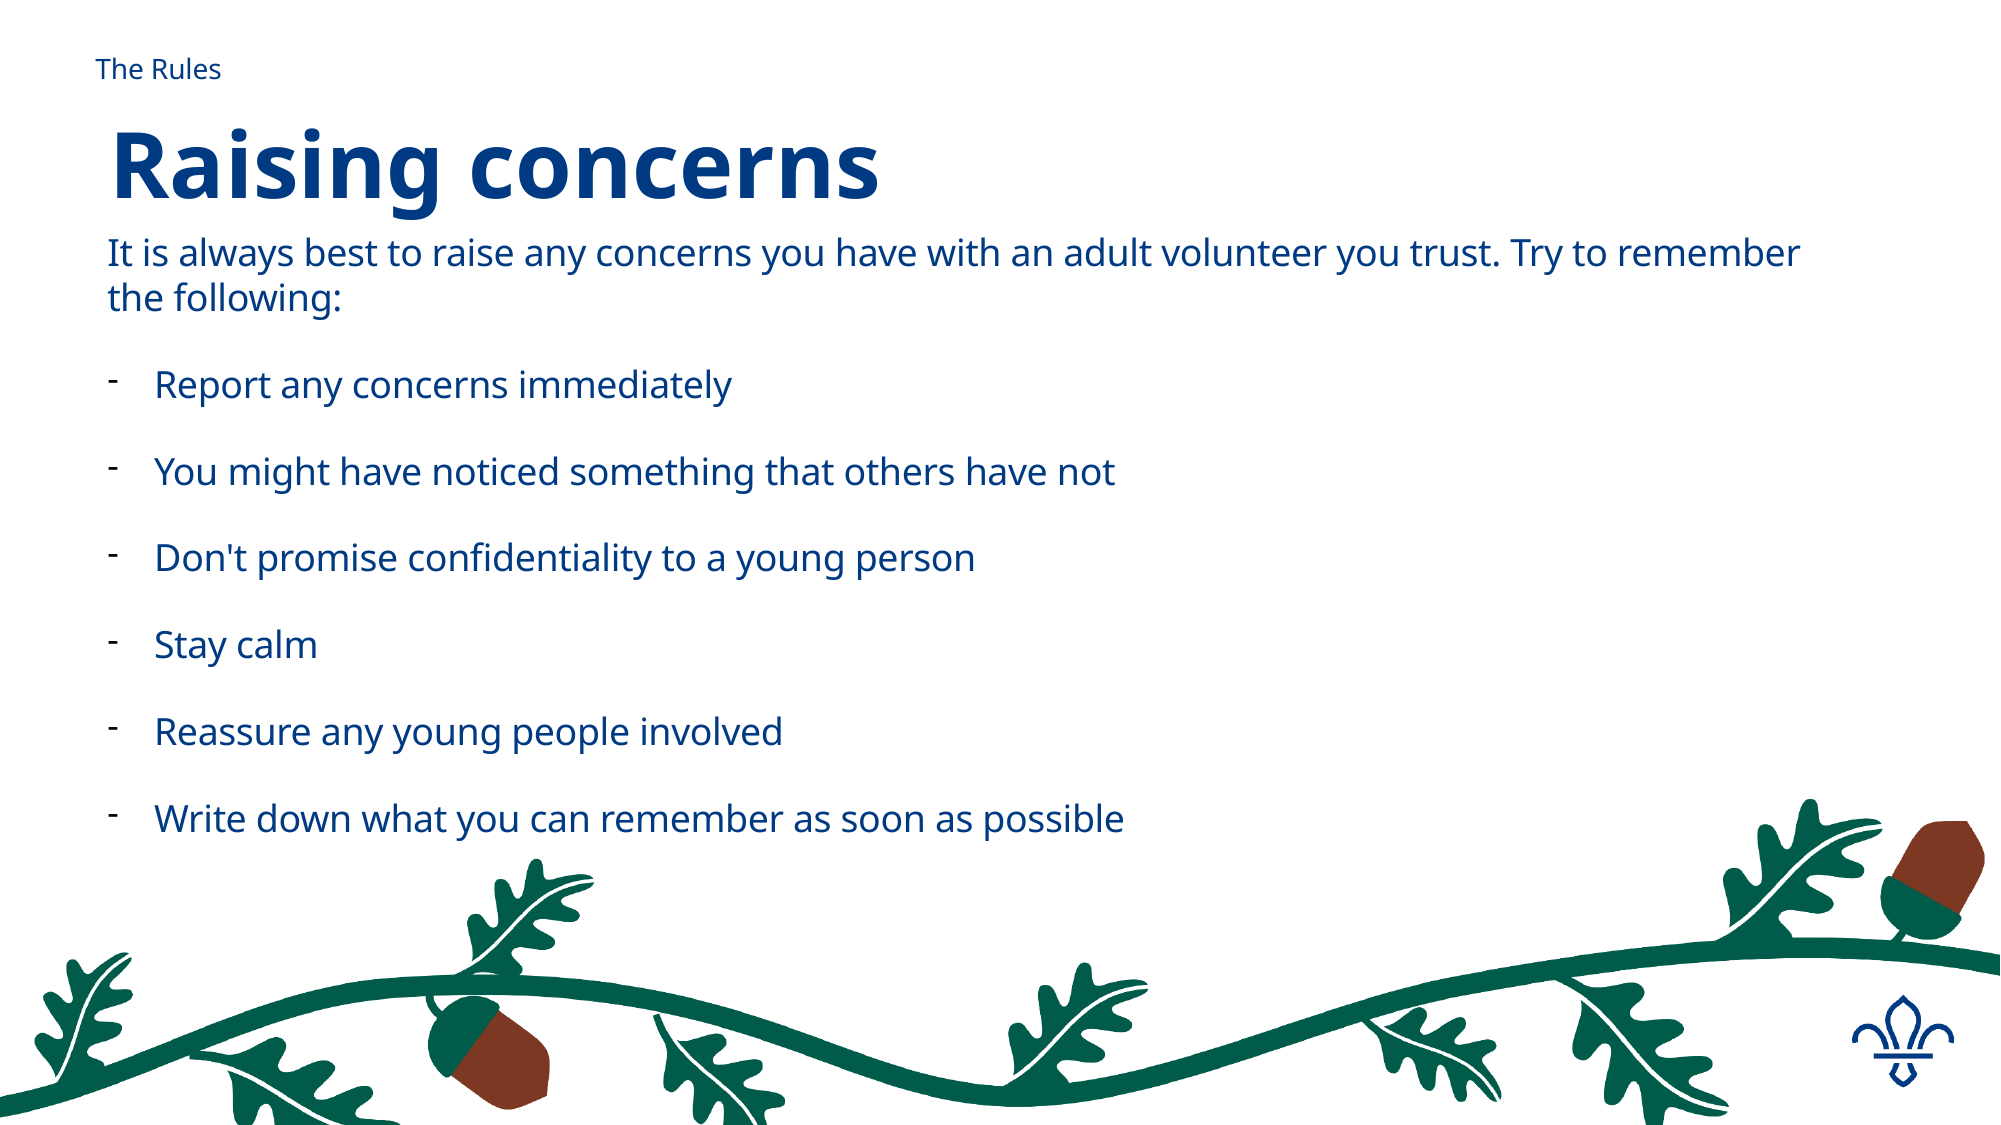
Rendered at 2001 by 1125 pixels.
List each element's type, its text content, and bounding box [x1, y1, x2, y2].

picture [0, 0, 2000, 1125]
title The Rules [93, 50, 1038, 85]
list It is always best to raise any concerns you have with an adult volunteer you trust. Try to remember the following: Report any concerns immediately You might have noticed something that others have not Don't promise confidentiality to a young person Stay calm Reassure any young people involved Write down what you can remember as soon as possible [107, 229, 1804, 826]
text_box Raising concerns [94, 99, 1745, 225]
